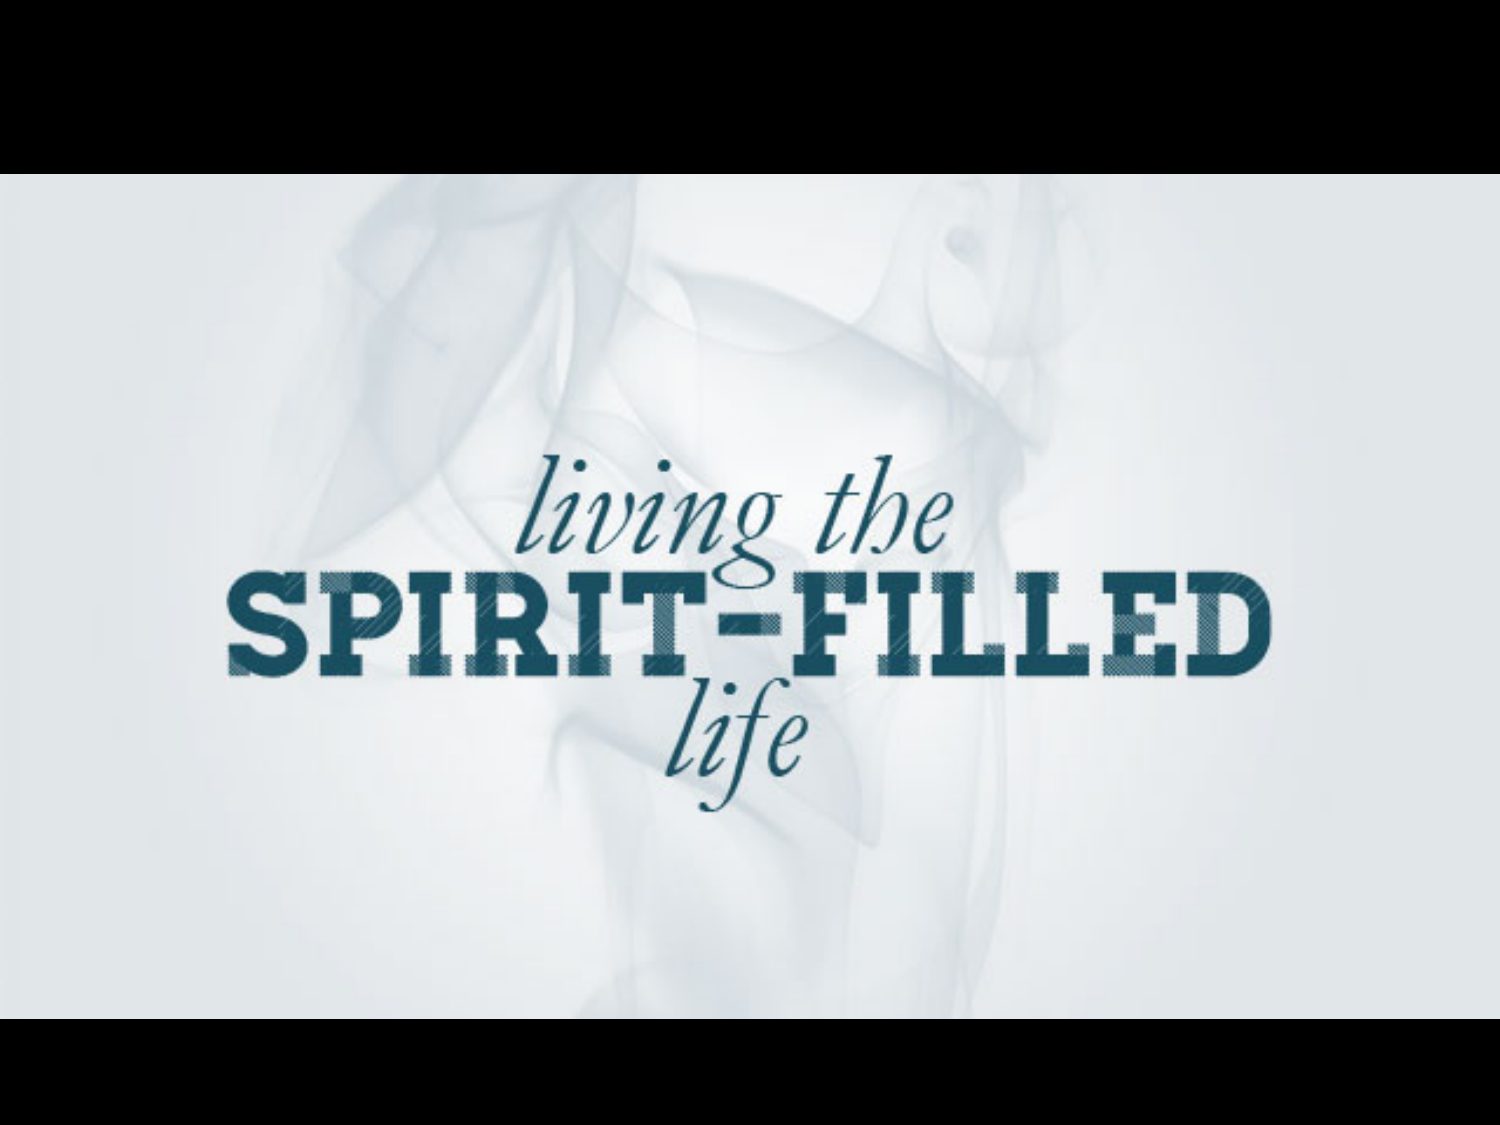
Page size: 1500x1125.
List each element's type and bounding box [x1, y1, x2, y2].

picture [0, 174, 1500, 1019]
